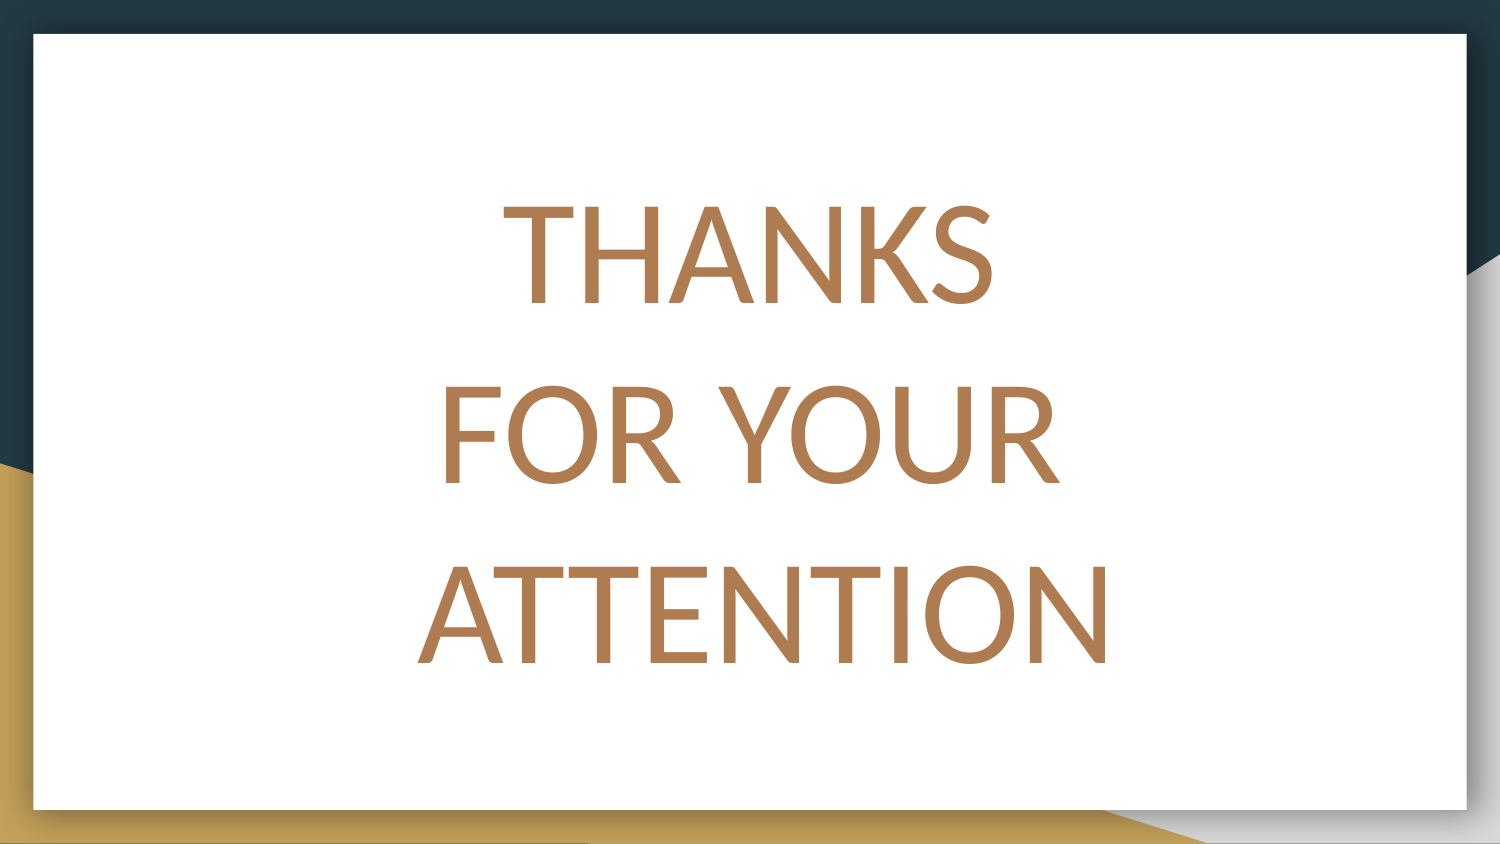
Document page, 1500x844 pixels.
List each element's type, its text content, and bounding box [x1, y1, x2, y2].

title THANKS FOR YOUR ATTENTION [41, 138, 1459, 812]
